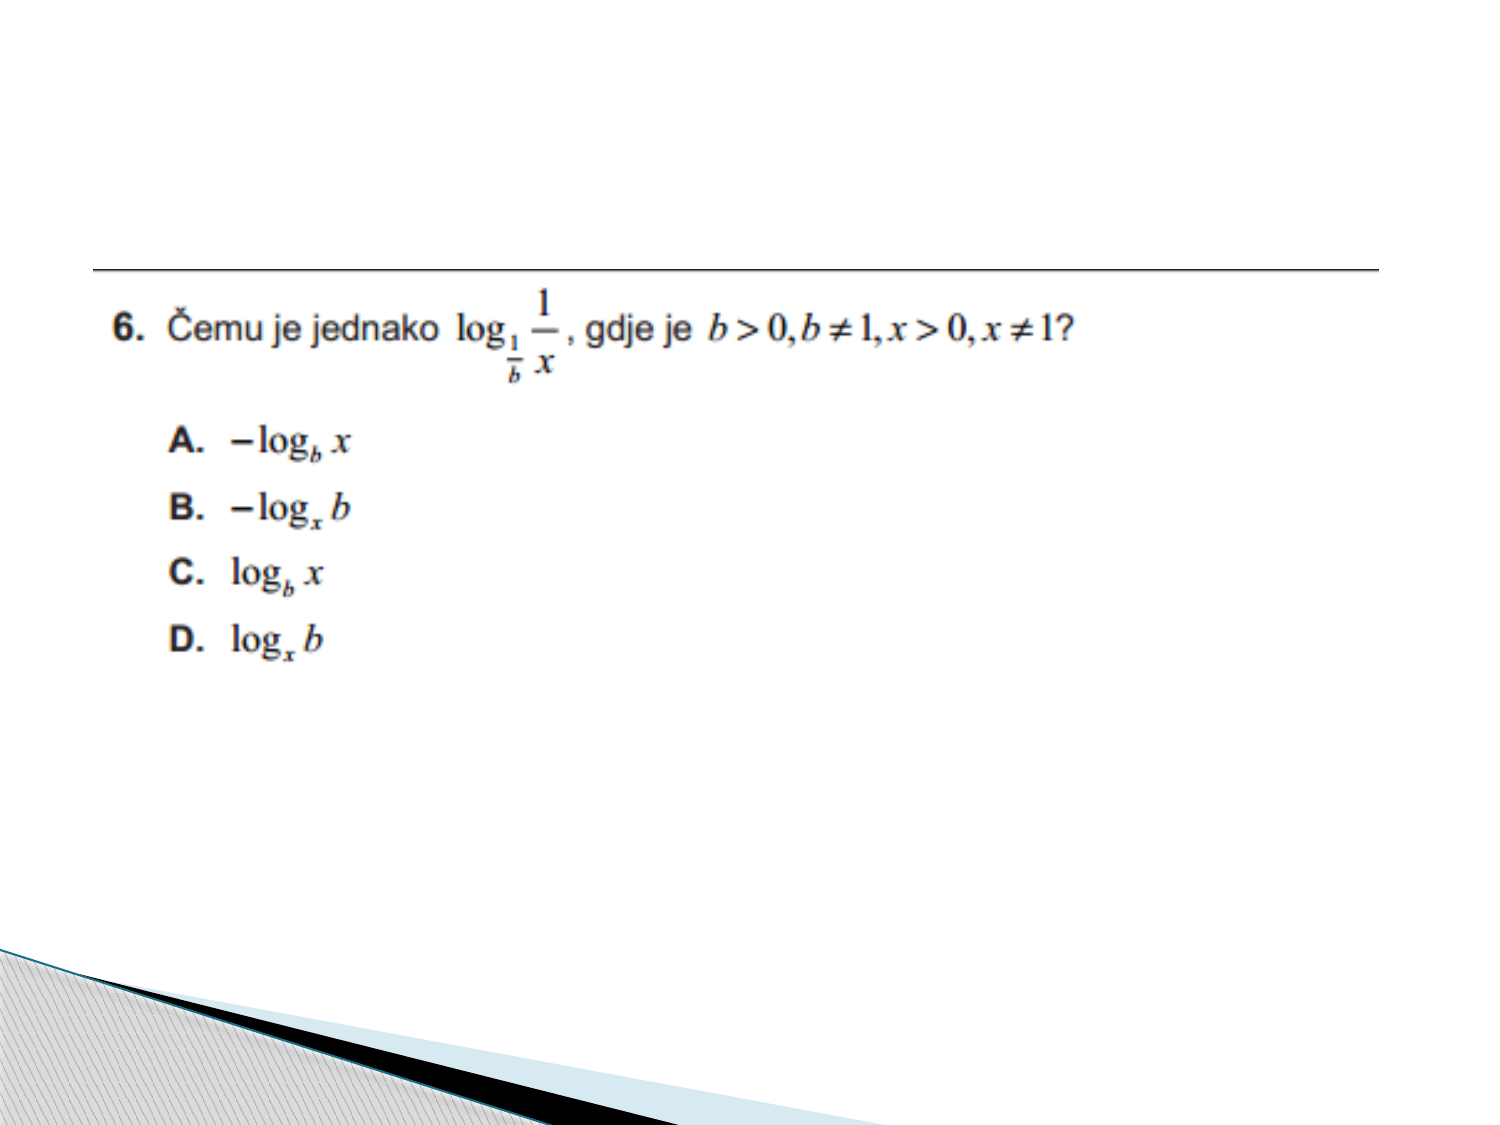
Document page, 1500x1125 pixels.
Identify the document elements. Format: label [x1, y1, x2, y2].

list [93, 269, 1380, 682]
